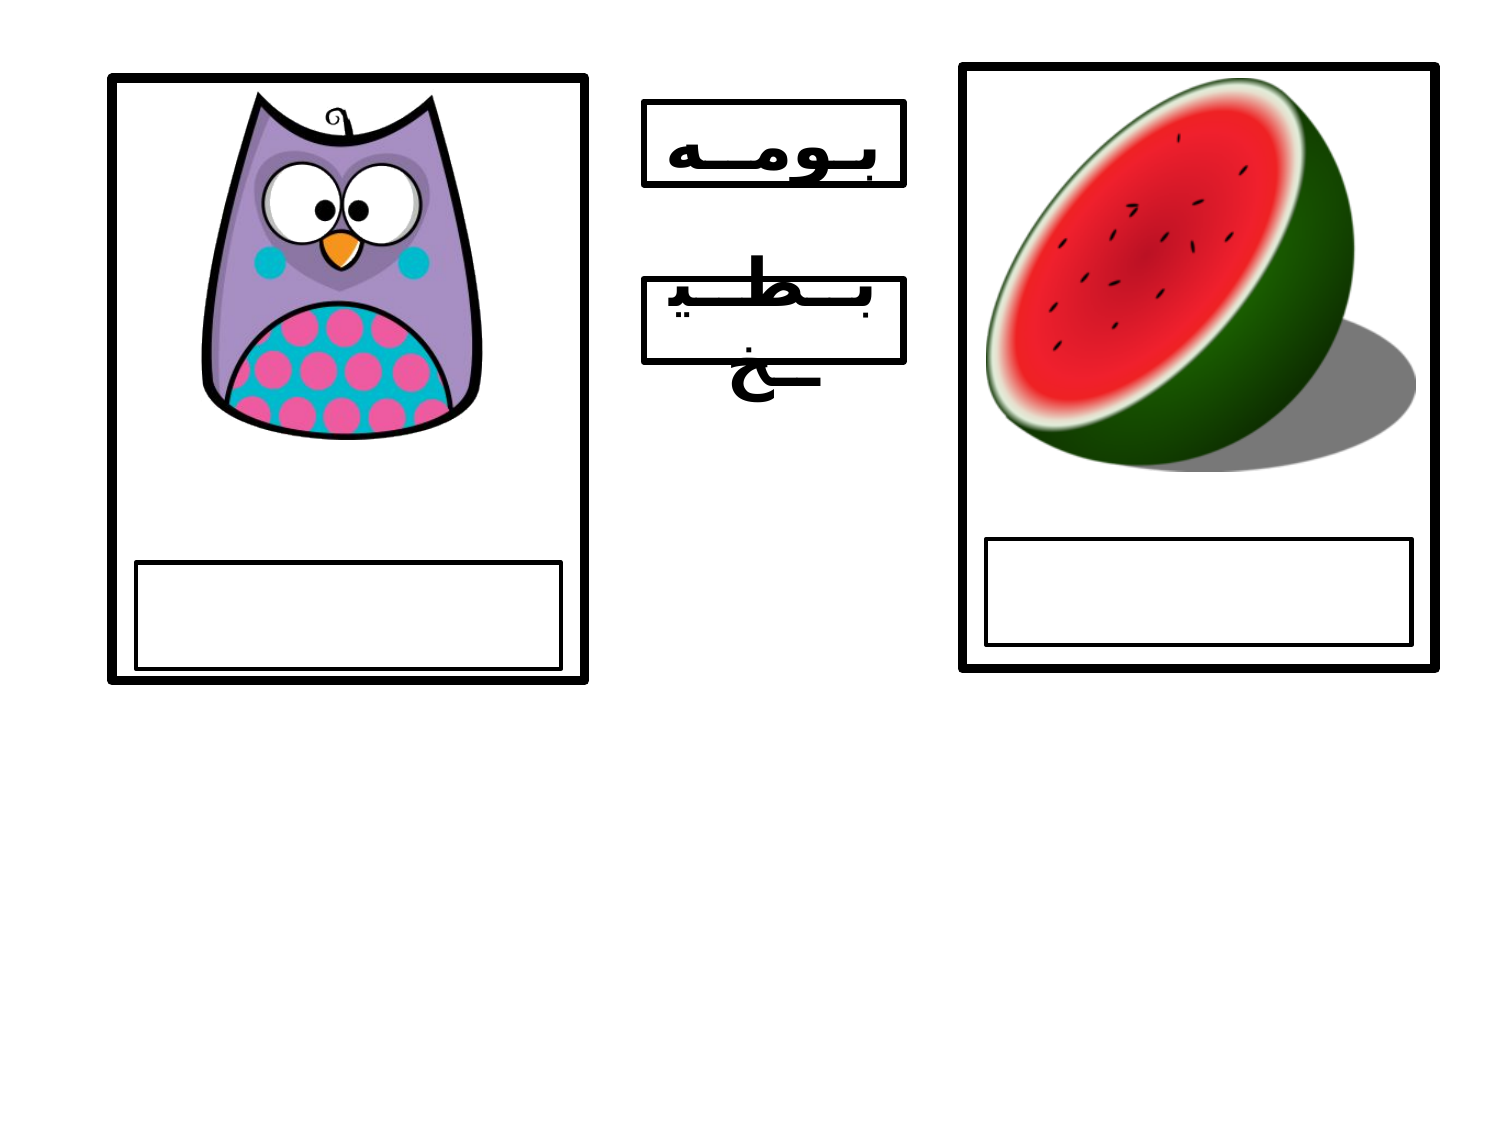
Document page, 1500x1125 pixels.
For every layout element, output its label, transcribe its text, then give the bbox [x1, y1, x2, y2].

picture [147, 0, 538, 440]
picture [985, 77, 1416, 472]
text_box بــطــيــخ [642, 277, 906, 364]
text_box [961, 64, 1437, 671]
text_box بـومــه [642, 100, 906, 186]
text_box [134, 560, 563, 671]
text_box [110, 76, 587, 683]
text_box [984, 537, 1414, 647]
